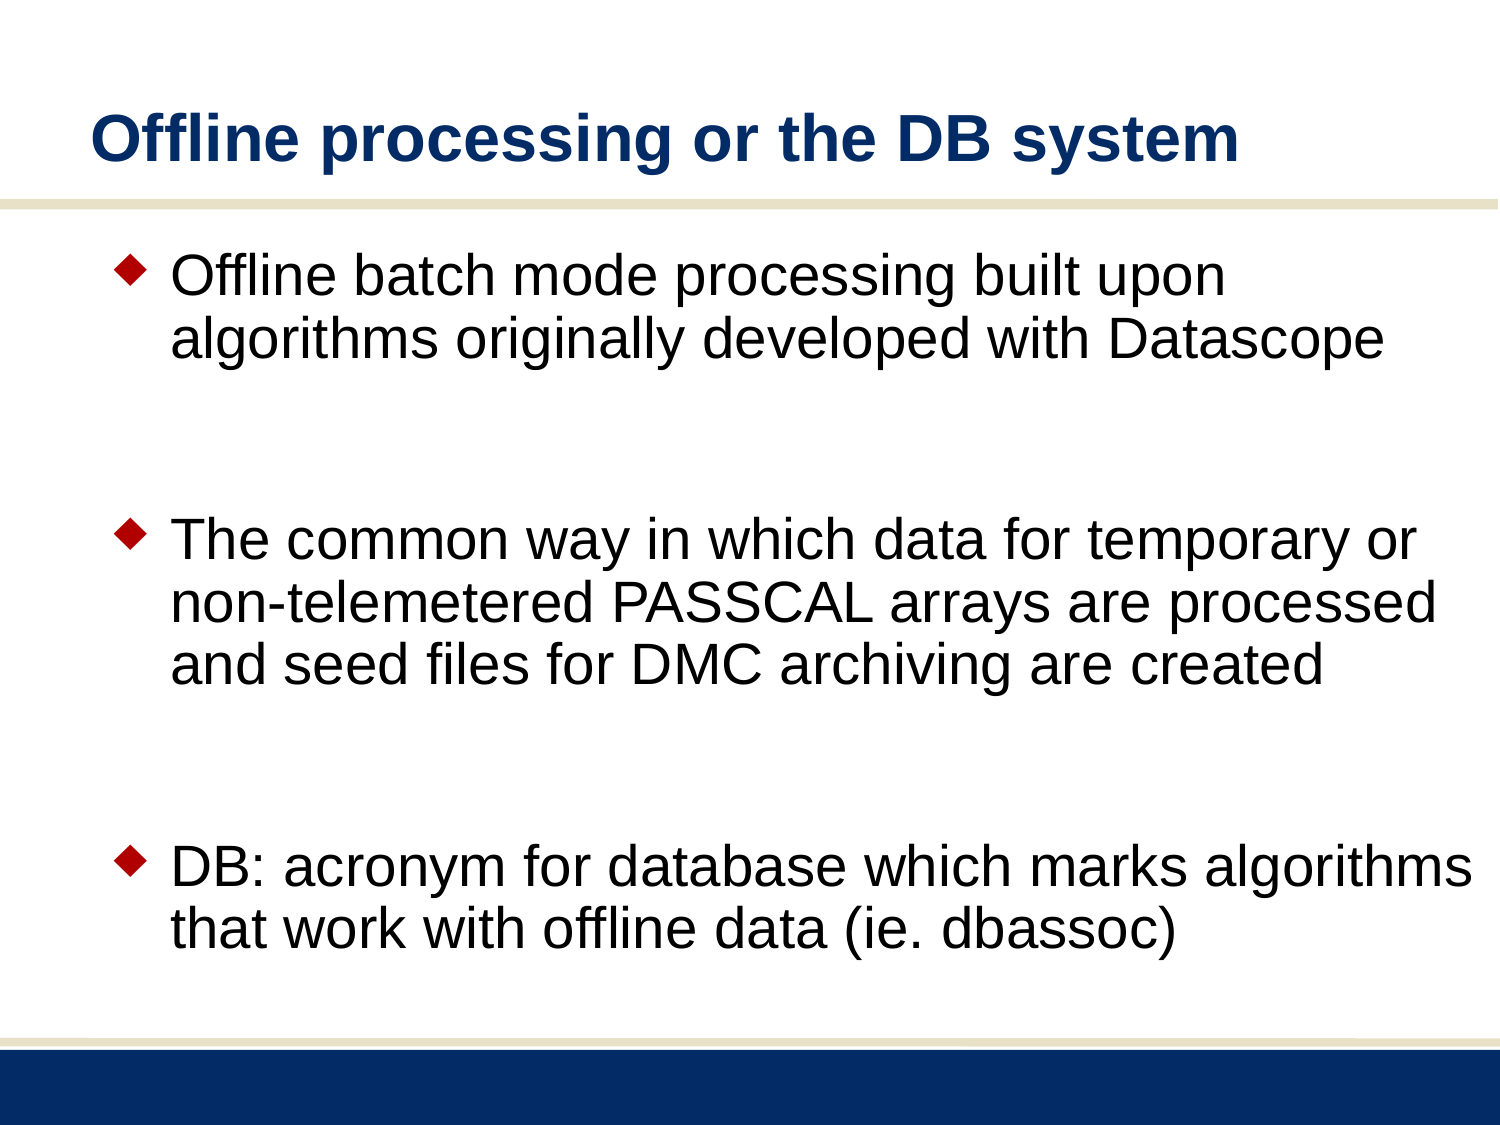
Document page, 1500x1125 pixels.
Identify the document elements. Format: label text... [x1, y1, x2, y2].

list Offline batch mode processing built upon algorithms originally developed with Datascope The common way in which data for temporary or non-telemetered PASSCAL arrays are processed and seed files for DMC archiving are created DB: acronym for database which marks algorithms that work with offline data (ie. dbassoc) [98, 237, 1500, 976]
title Offline processing or the DB system [75, 45, 1425, 233]
